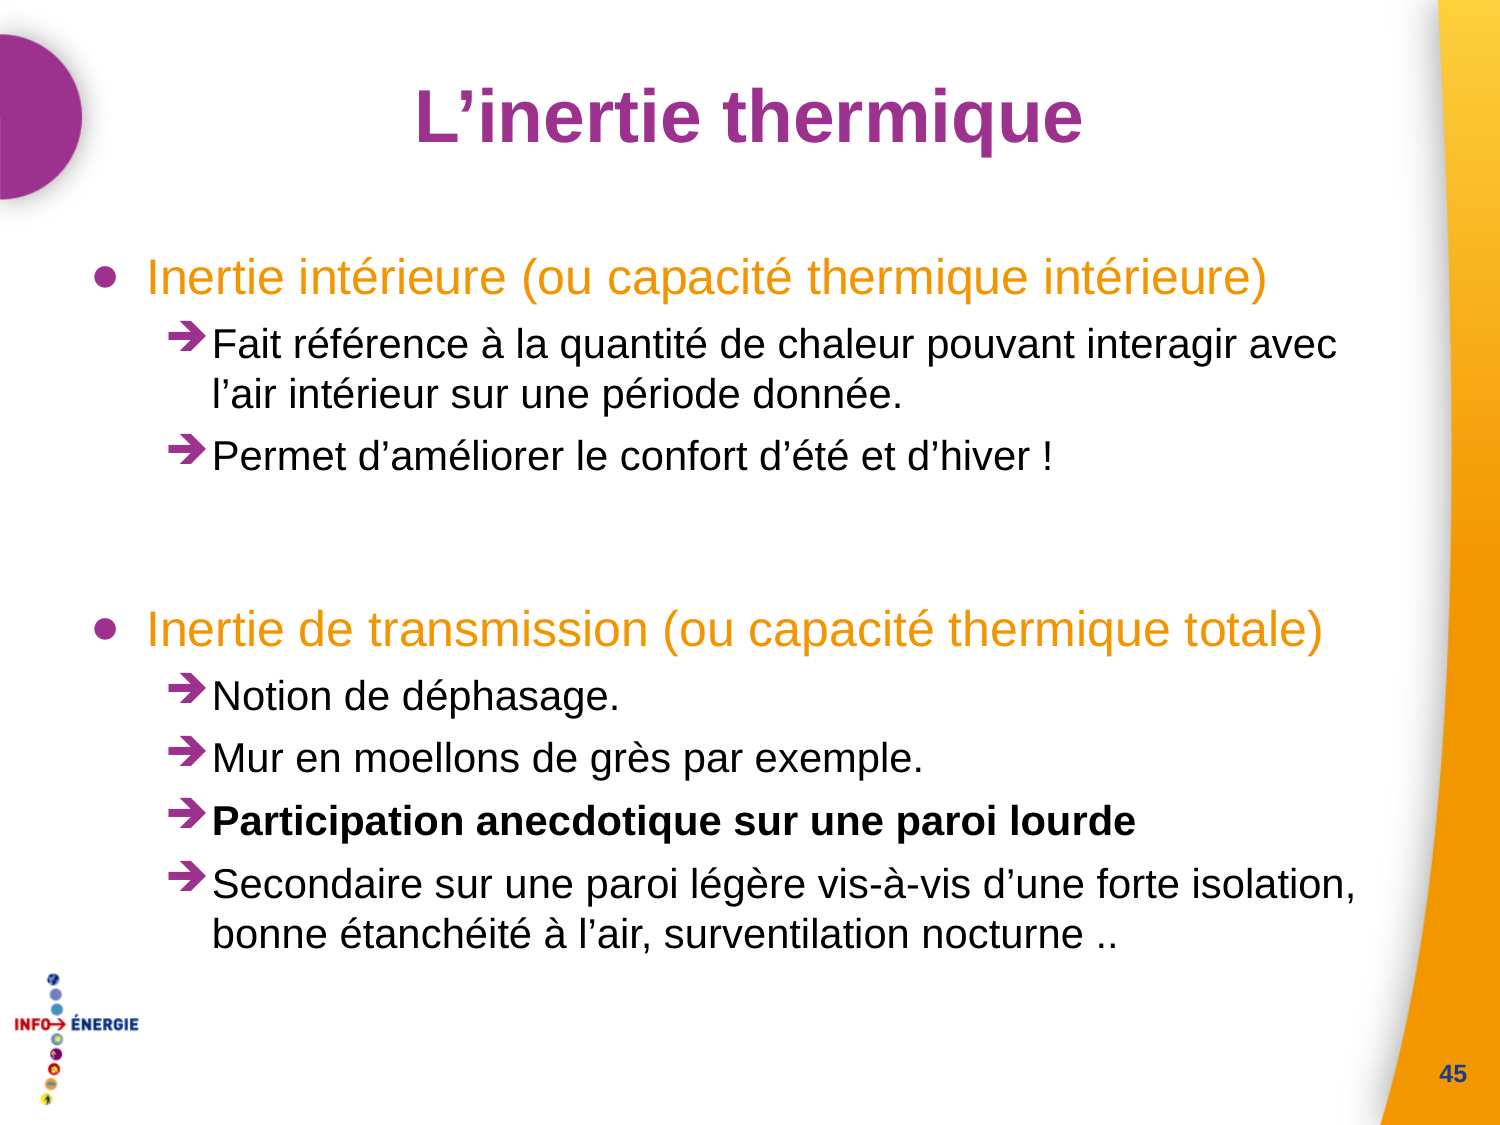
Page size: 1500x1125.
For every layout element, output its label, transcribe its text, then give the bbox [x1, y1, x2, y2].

picture [0, 0, 1500, 1125]
list Inertie intérieure (ou capacité thermique intérieure) Fait référence à la quantité de chaleur pouvant interagir avec l’air intérieur sur une période donnée. Permet d’améliorer le confort d’été et d’hiver ! Inertie de transmission (ou capacité thermique totale) Notion de déphasage. Mur en moellons de grès par exemple. Participation anecdotique sur une paroi lourde Secondaire sur une paroi légère vis-à-vis d’une forte isolation, bonne étanchéité à l’air, surventilation nocturne .. [75, 236, 1425, 979]
title L’inertie thermique [75, 19, 1425, 207]
slide_number 45 [1132, 1042, 1483, 1103]
